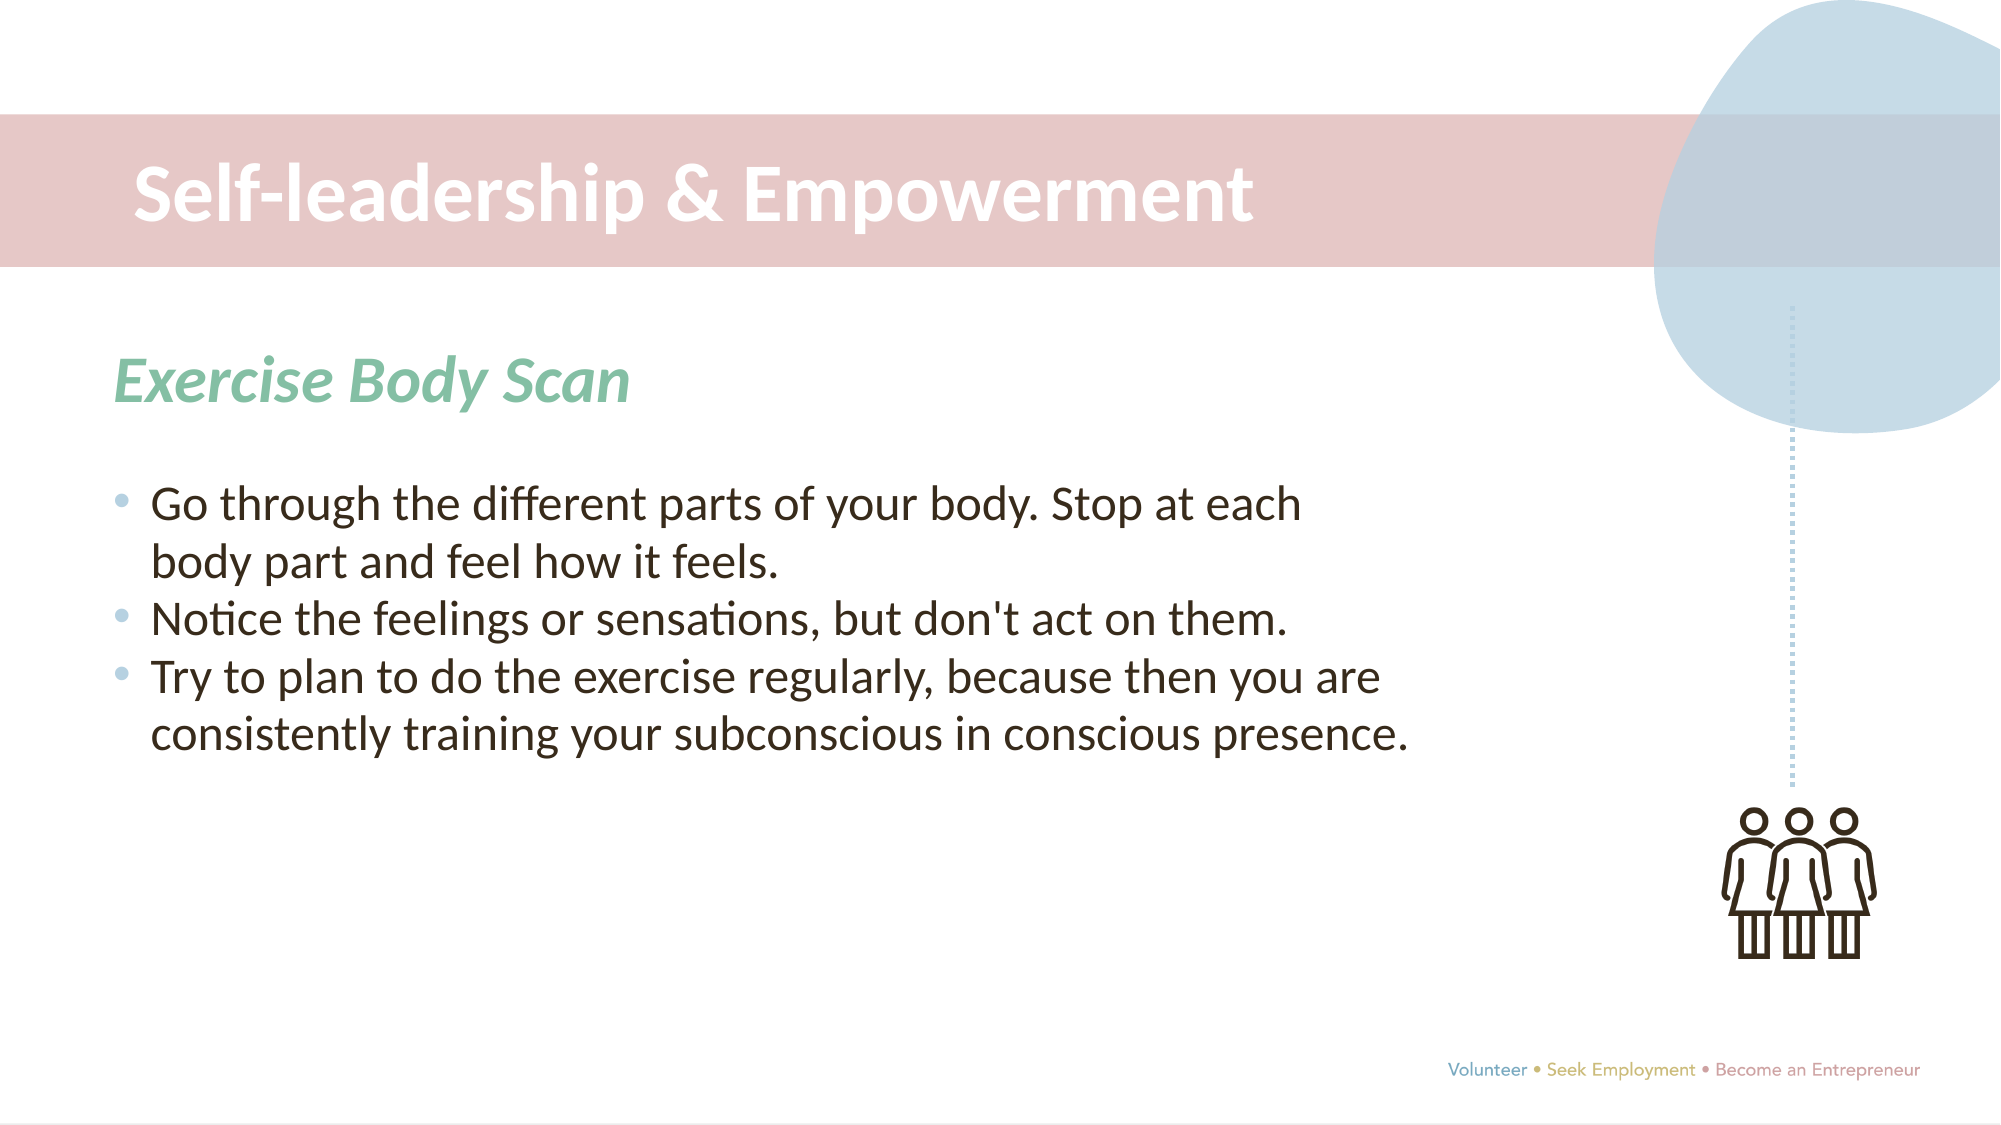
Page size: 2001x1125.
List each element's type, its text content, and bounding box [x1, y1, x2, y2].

text_box [0, 113, 1699, 268]
text_box [1653, 0, 2000, 434]
text_box Exercise Body Scan Go through the different parts of your body. Stop at each body part and feel how it feels. Notice the feelings or sensations, but don't act on them. Try to plan to do the exercise regularly, because then you are consistently training your subconscious in conscious presence. [98, 350, 1428, 975]
picture [1418, 1046, 1971, 1103]
text_box Self-leadership & Empowerment [99, 147, 1312, 290]
picture [1709, 793, 1889, 973]
